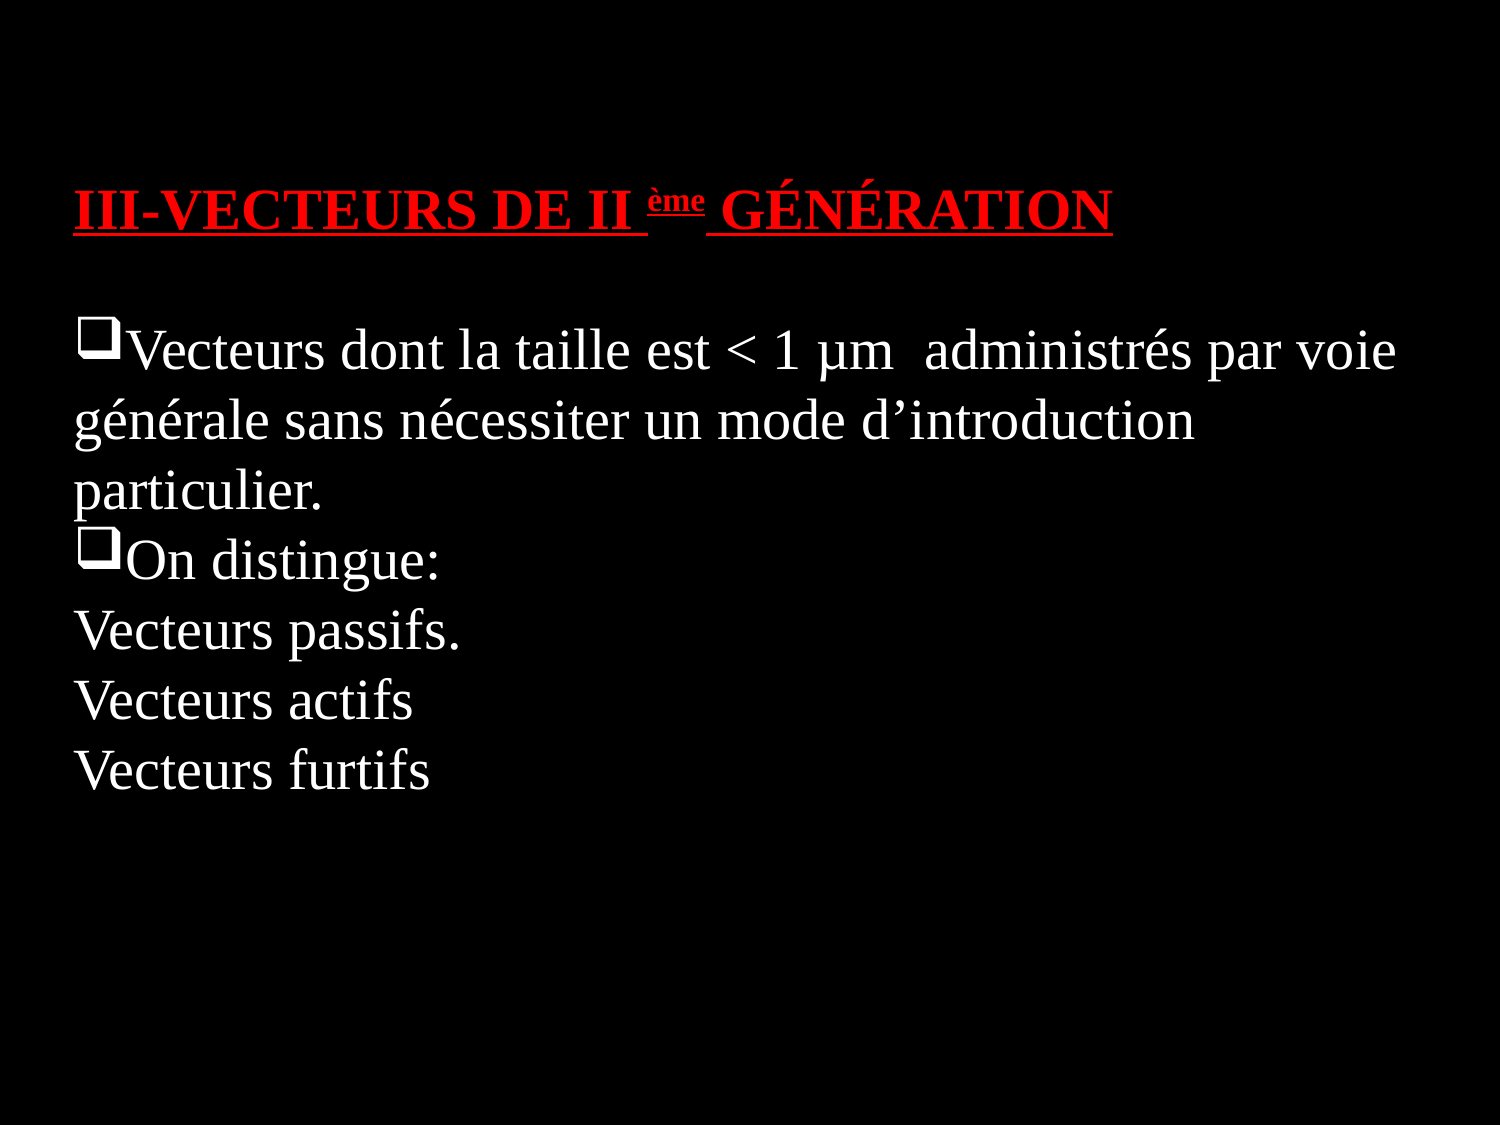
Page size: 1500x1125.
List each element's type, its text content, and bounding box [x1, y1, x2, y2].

text_box III-VECTEURS DE II ème GÉNÉRATION Vecteurs dont la taille est < 1 µm administrés par voie générale sans nécessiter un mode d’introduction particulier. On distingue: Vecteurs passifs. Vecteurs actifs Vecteurs furtifs [58, 93, 1453, 879]
